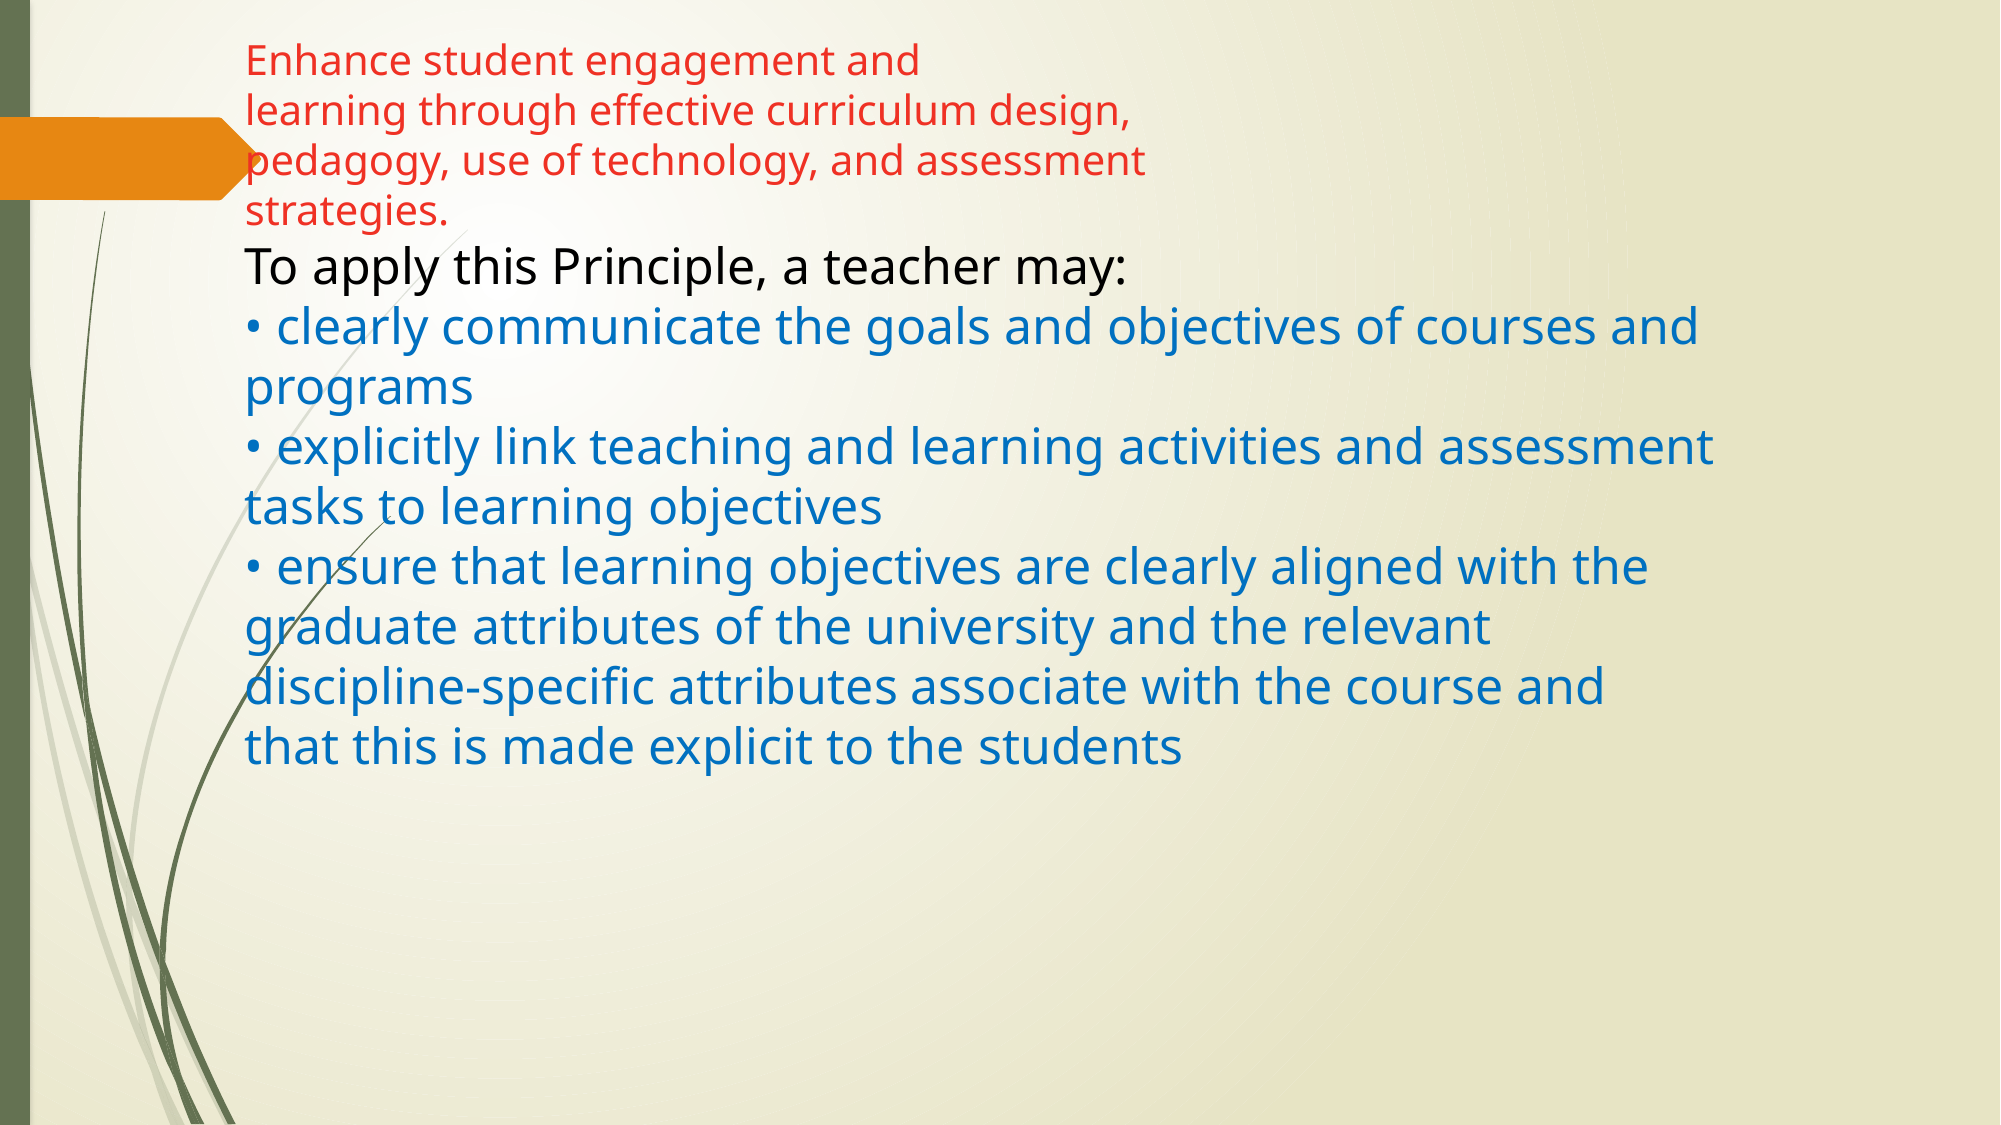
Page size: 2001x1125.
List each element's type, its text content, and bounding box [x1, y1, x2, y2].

text_box Enhance student engagement and learning through effective curriculum design, pedagogy, use of technology, and assessment strategies. To apply this Principle, a teacher may: • clearly communicate the goals and objectives of courses and programs • explicitly link teaching and learning activities and assessment tasks to learning objectives • ensure that learning objectives are clearly aligned with the graduate attributes of the university and the relevant discipline-specific attributes associate with the course and that this is made explicit to the students [229, 26, 1972, 842]
